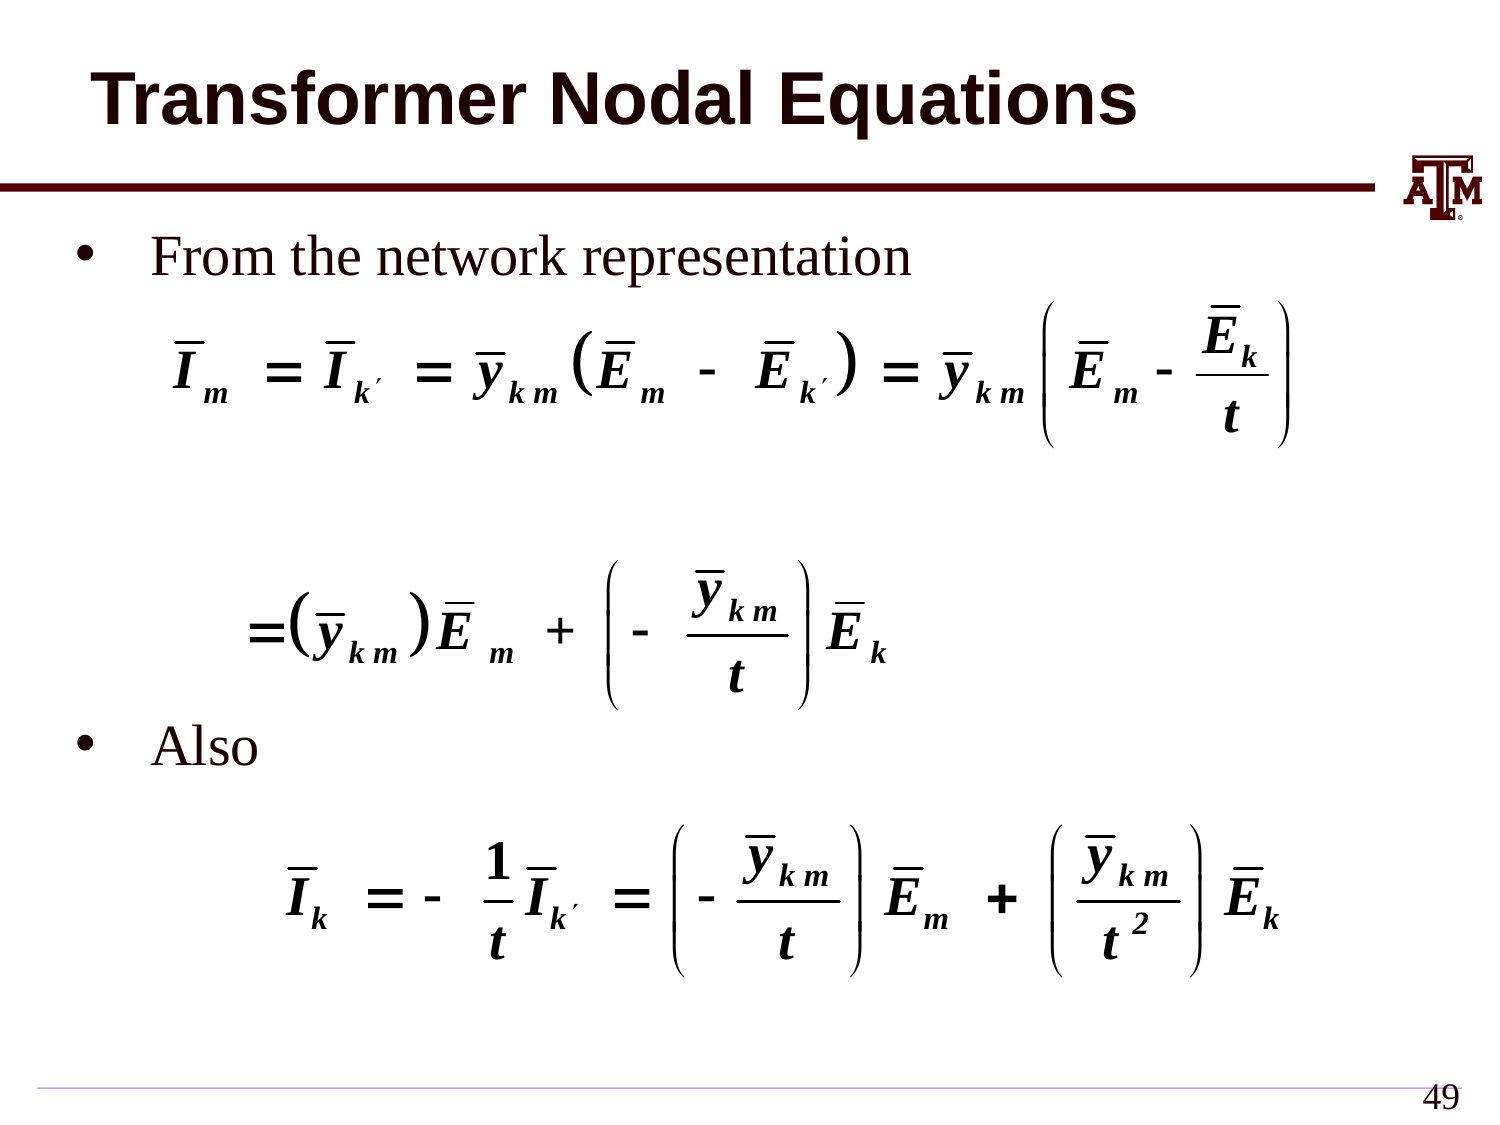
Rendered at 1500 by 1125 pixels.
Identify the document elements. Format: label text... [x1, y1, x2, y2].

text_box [274, 812, 1295, 991]
title Transformer Nodal Equations [74, 12, 1451, 188]
list From the network representation Also [59, 209, 1451, 823]
slide_number 48 [1125, 1065, 1475, 1107]
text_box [162, 287, 1307, 723]
picture [1392, 137, 1493, 238]
